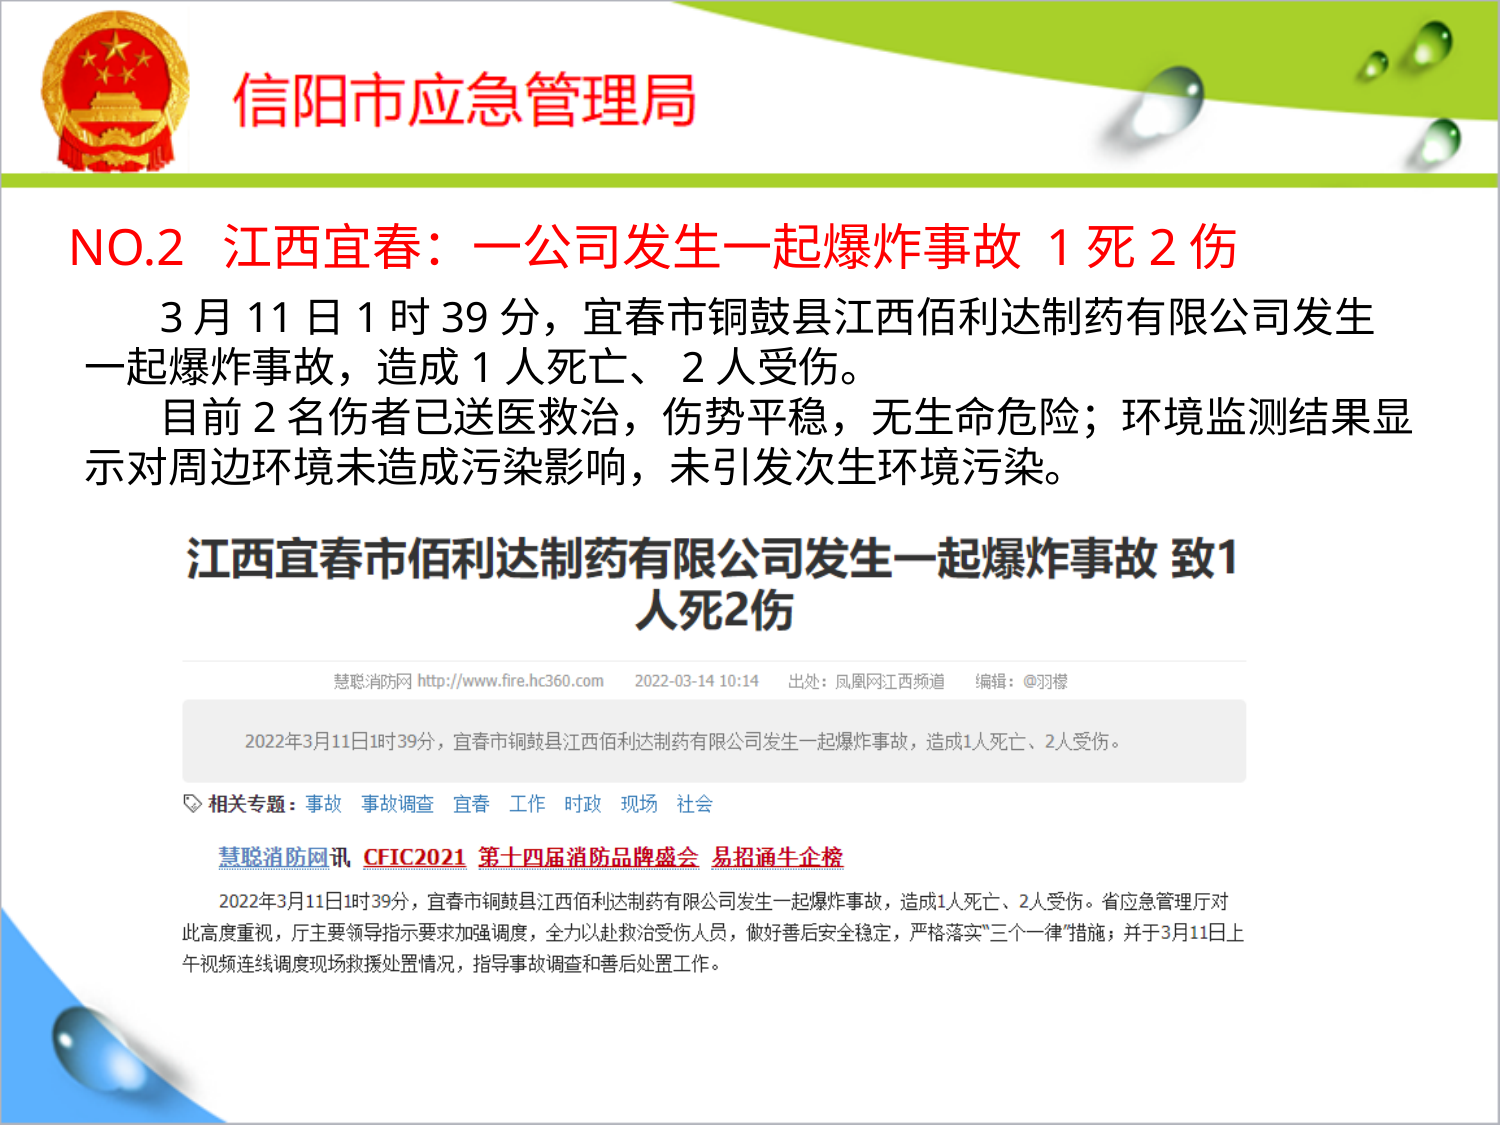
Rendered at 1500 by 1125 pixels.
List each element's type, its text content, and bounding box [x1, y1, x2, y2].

picture [0, 0, 1500, 1125]
text_box NO.2 江西宜春：一公司发生一起爆炸事故 1死2伤 [53, 208, 1488, 283]
text_box 3月11日1时39分，宜春市铜鼓县江西佰利达制药有限公司发生一起爆炸事故，造成1人死亡、2人受伤。 目前2名伤者已送医救治，伤势平稳，无生命危险；环境监测结果显示对周边环境未造成污染影响，未引发次生环境污染。 [69, 283, 1430, 499]
